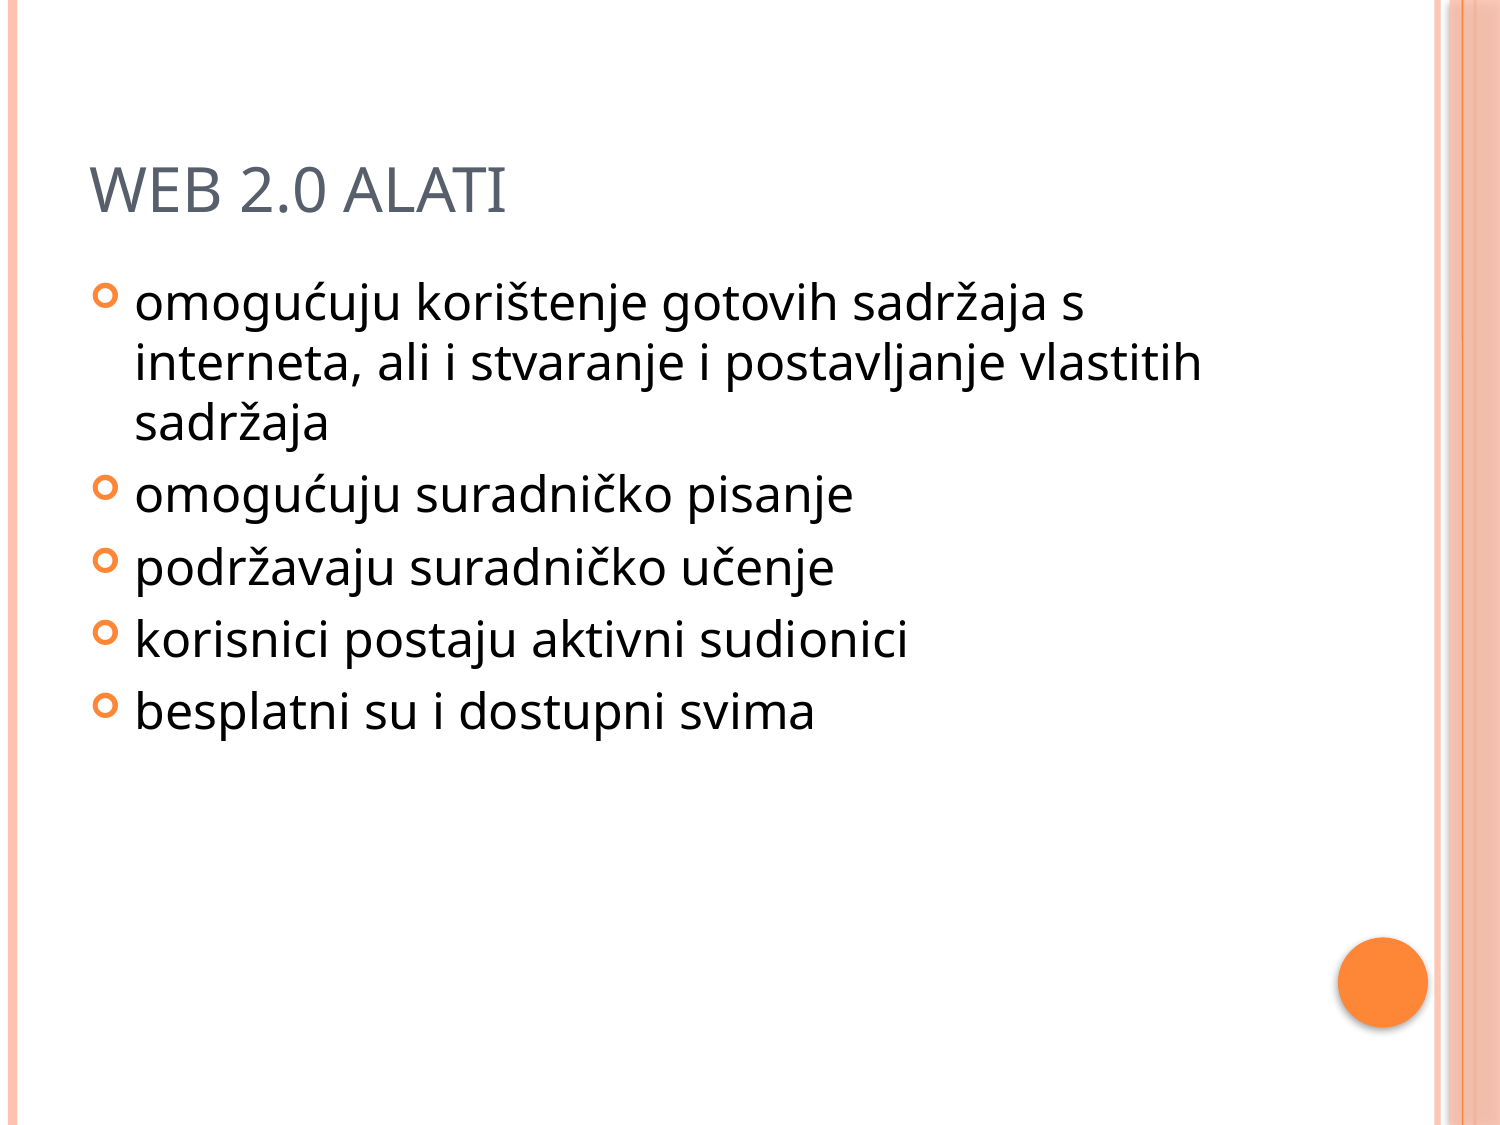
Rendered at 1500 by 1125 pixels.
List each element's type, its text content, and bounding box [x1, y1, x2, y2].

list omogućuju korištenje gotovih sadržaja s interneta, ali i stvaranje i postavljanje vlastitih sadržaja omogućuju suradničko pisanje podržavaju suradničko učenje korisnici postaju aktivni sudionici besplatni su i dostupni svima [75, 262, 1300, 1062]
title Web 2.0 alati [75, 45, 1300, 233]
